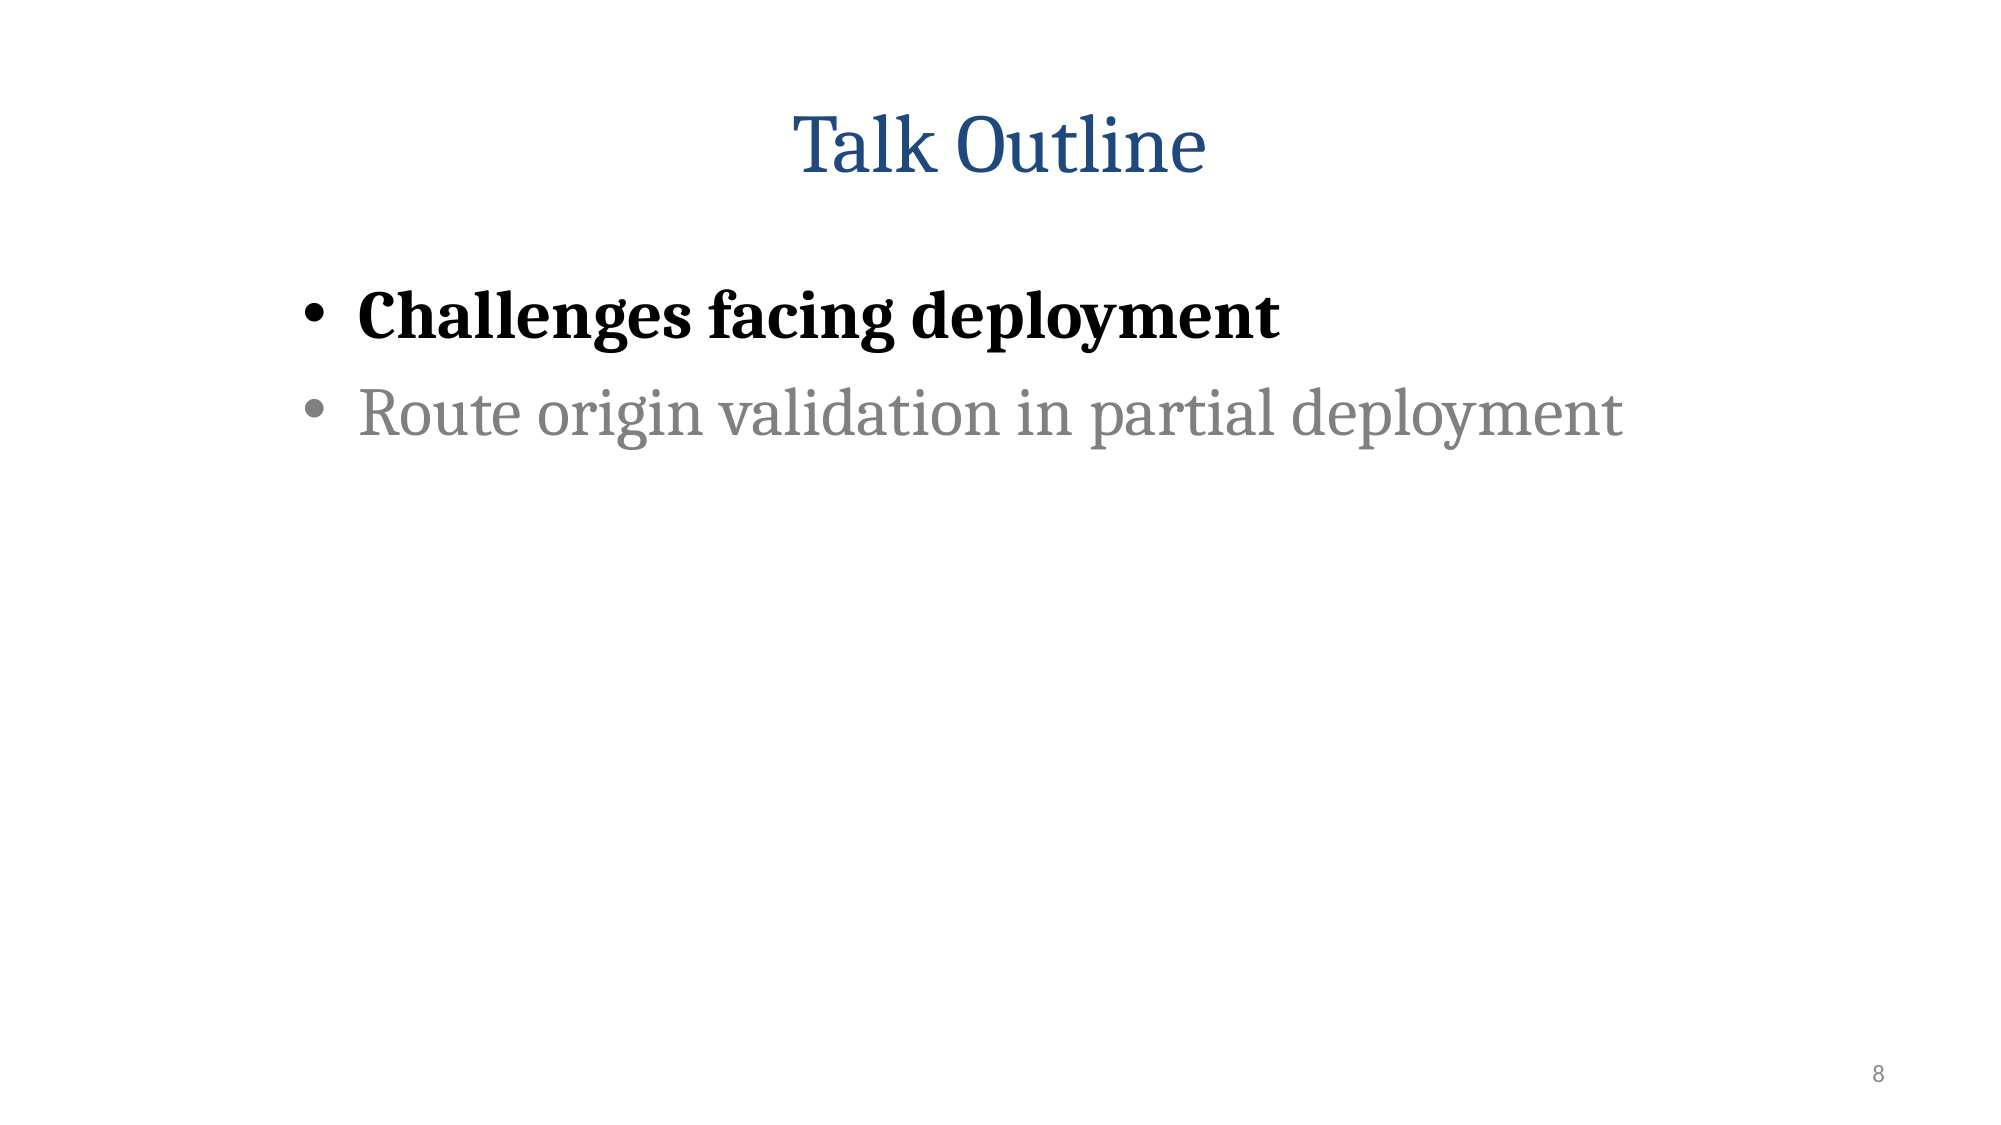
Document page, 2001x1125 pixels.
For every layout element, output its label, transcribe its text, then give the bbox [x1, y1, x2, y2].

slide_number 8 [1433, 1042, 1900, 1103]
list Challenges facing deployment Route origin validation in partial deployment [287, 262, 1725, 1050]
title Talk Outline [99, 45, 1900, 233]
